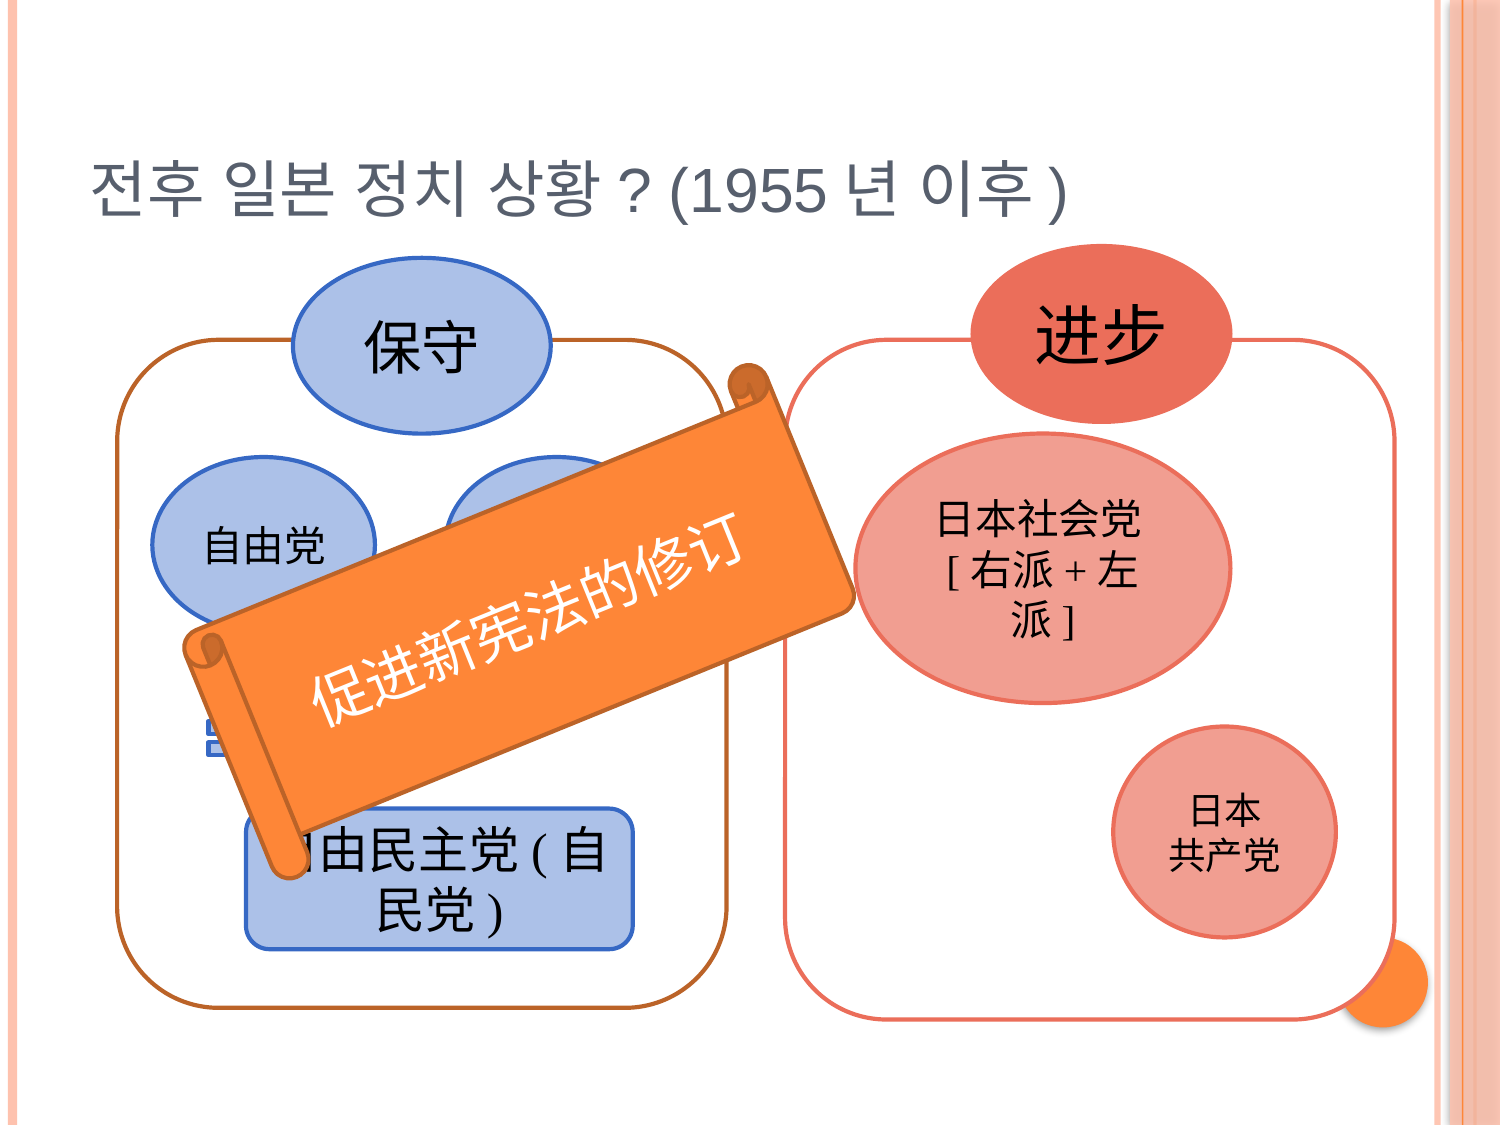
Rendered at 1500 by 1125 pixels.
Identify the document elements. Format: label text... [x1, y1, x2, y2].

text_box 民主党 [446, 454, 601, 525]
title 전후 일본 정치 상황? (1955년 이후) [75, 45, 1300, 233]
text_box [206, 719, 215, 736]
text_box [206, 740, 224, 757]
text_box [115, 337, 729, 1010]
text_box [782, 337, 1397, 1022]
text_box 自由党 [150, 454, 378, 623]
text_box 自由民主党(自民党) [243, 806, 635, 952]
text_box 进步 [970, 243, 1233, 424]
text_box 保守 [290, 255, 553, 436]
text_box 日本 共产党 [1111, 724, 1338, 940]
text_box 促进新宪法的修订 [182, 363, 856, 881]
text_box 日本社会党[右派+左派] [853, 431, 1233, 706]
